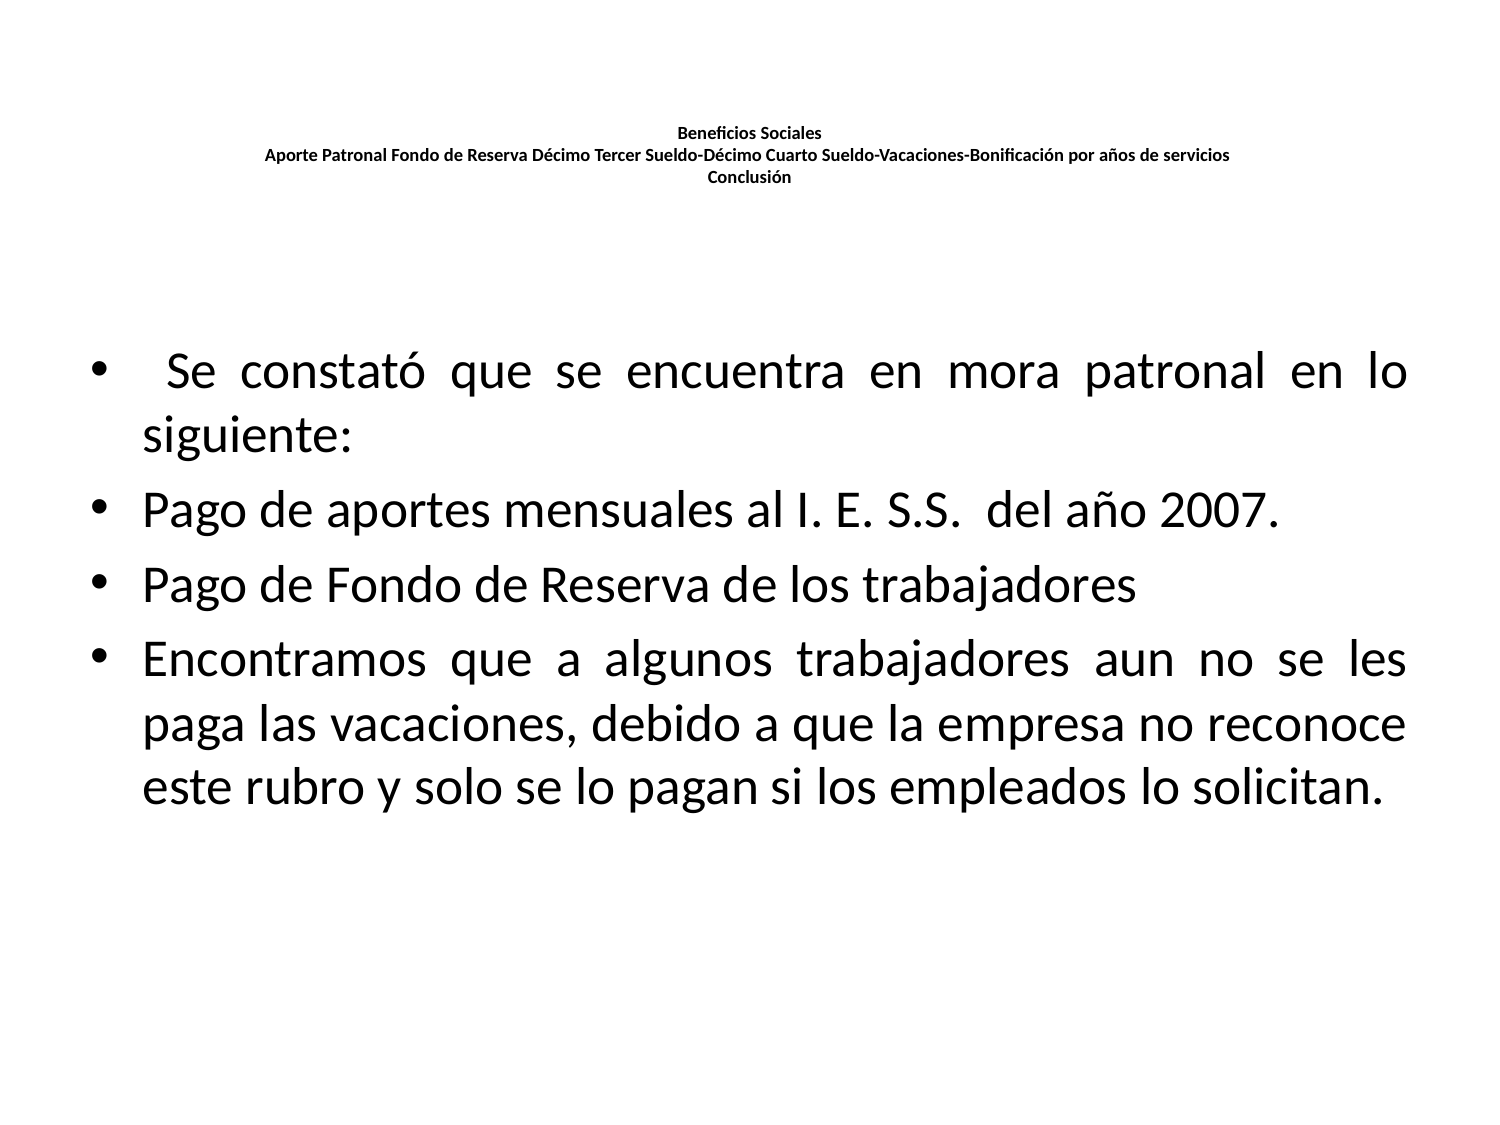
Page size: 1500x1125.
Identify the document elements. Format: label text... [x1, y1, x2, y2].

list Se constató que se encuentra en mora patronal en lo siguiente: Pago de aportes mensuales al I. E. S.S. del año 2007. Pago de Fondo de Reserva de los trabajadores Encontramos que a algunos trabajadores aun no se les paga las vacaciones, debido a que la empresa no reconoce este rubro y solo se lo pagan si los empleados lo solicitan. [74, 327, 1426, 1006]
title Beneficios Sociales Aporte Patronal Fondo de Reserva Décimo Tercer Sueldo-Décimo Cuarto Sueldo-Vacaciones-Bonificación por años de servicios Conclusión [74, 44, 1426, 233]
